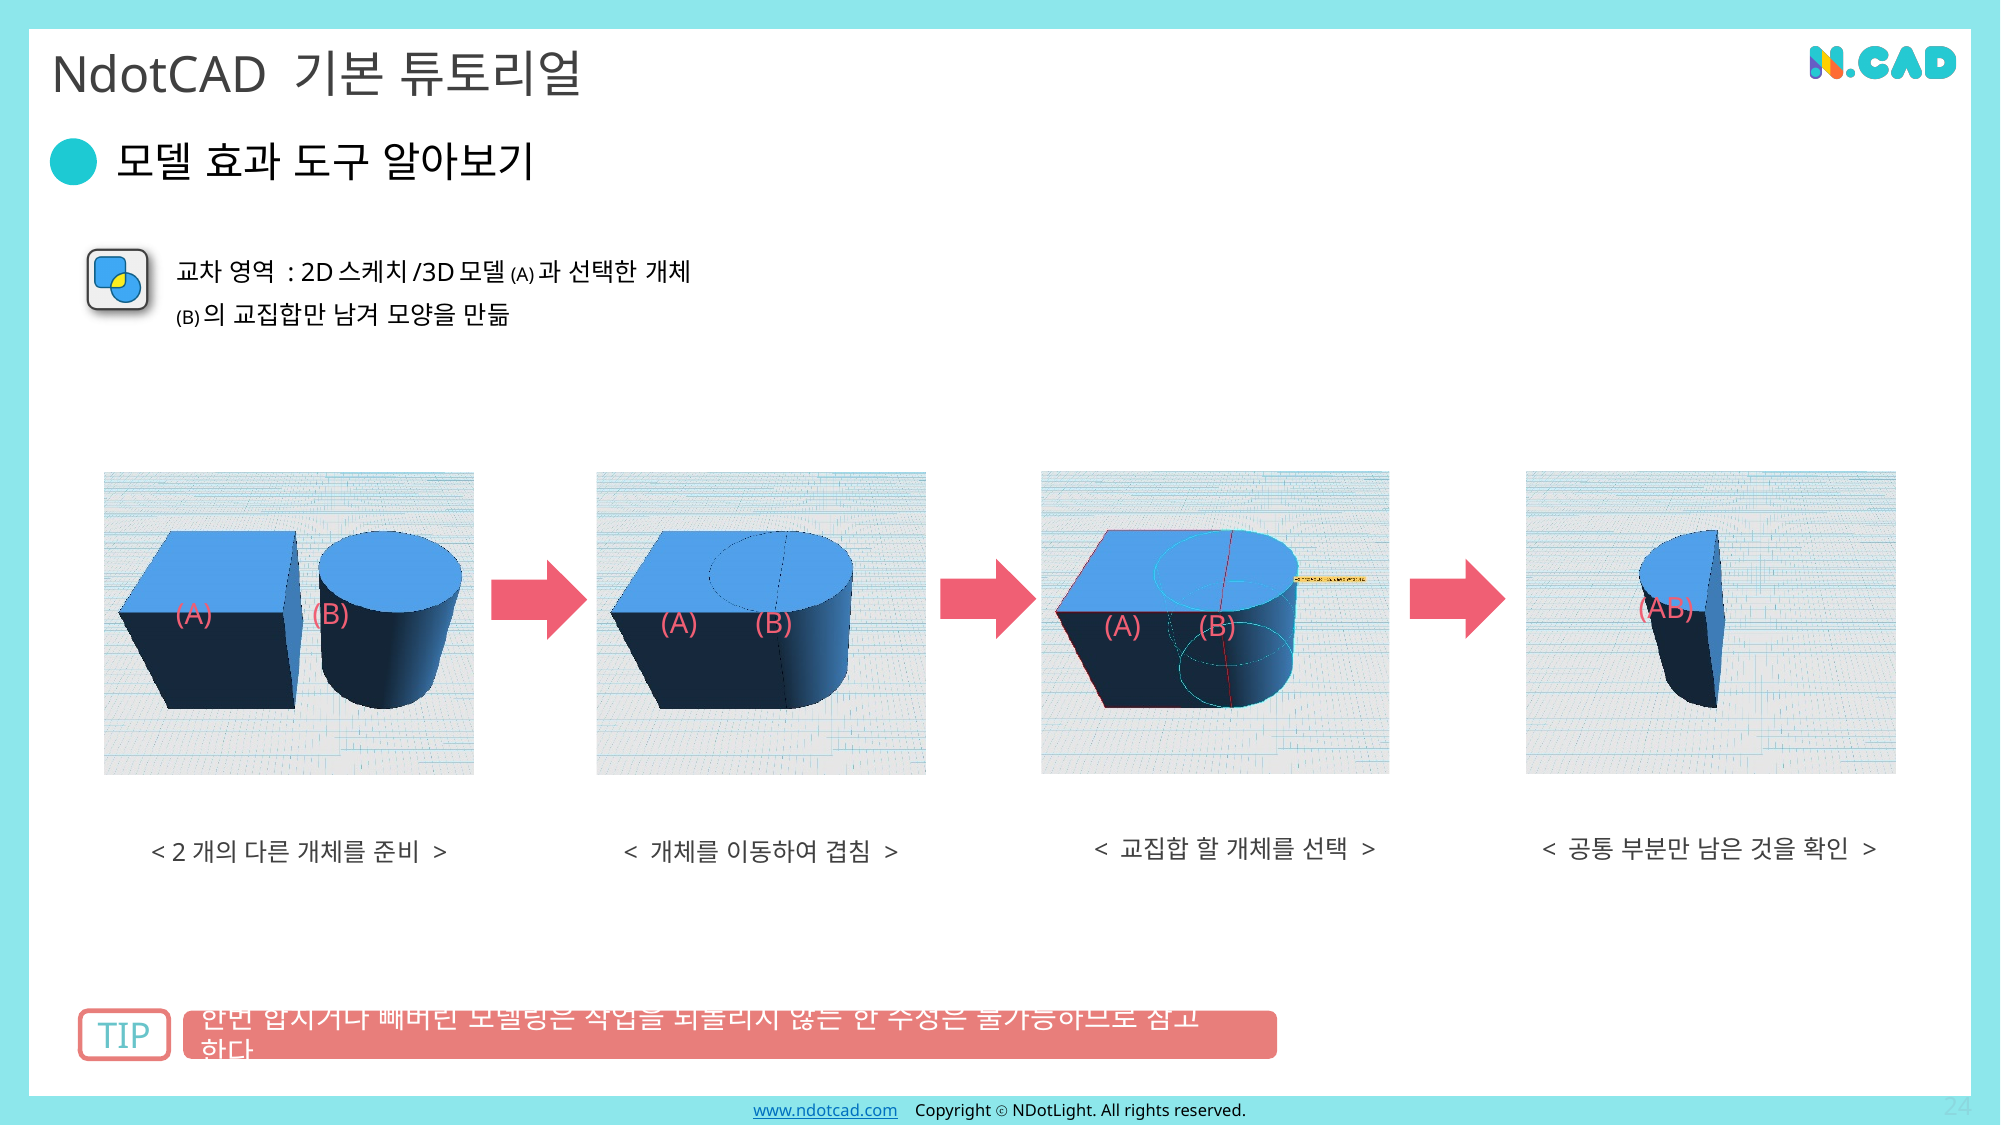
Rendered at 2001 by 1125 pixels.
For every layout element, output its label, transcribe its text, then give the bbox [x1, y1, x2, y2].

text_box < 공통 부분만 남은 것을 확인 > [1476, 810, 1943, 871]
text_box < 교집합 할 개체를 선택 > [1002, 810, 1468, 871]
picture [1809, 46, 1957, 81]
picture [596, 472, 926, 776]
picture [104, 472, 474, 776]
subtitle 모델 효과 도구 알아보기 [101, 122, 859, 207]
text_box 교차 영역 : 2D스케치/3D모델(A)과 선택한 개체 (B)의 교집합만 남겨 모양을 만듦 [161, 251, 937, 366]
text_box < 개체를 이동하여 겹침 > [519, 813, 1003, 874]
picture [1526, 471, 1896, 775]
picture [75, 237, 166, 328]
slide_number 24 [1757, 1089, 1988, 1125]
text_box < 2개의 다른 개체를 준비 > [57, 813, 519, 874]
text_box [1408, 556, 1508, 642]
text_box 한번 합치거나 빼버린 모델링은 작업을 되돌리지 않는 한 수정은 불가능하므로 참고 한다. [182, 1009, 1279, 1060]
picture [1041, 471, 1390, 775]
text_box [490, 557, 589, 643]
text_box TIP [79, 1009, 170, 1060]
text_box [939, 556, 1038, 642]
title NdotCAD 기본 튜토리얼 [36, 35, 1153, 119]
